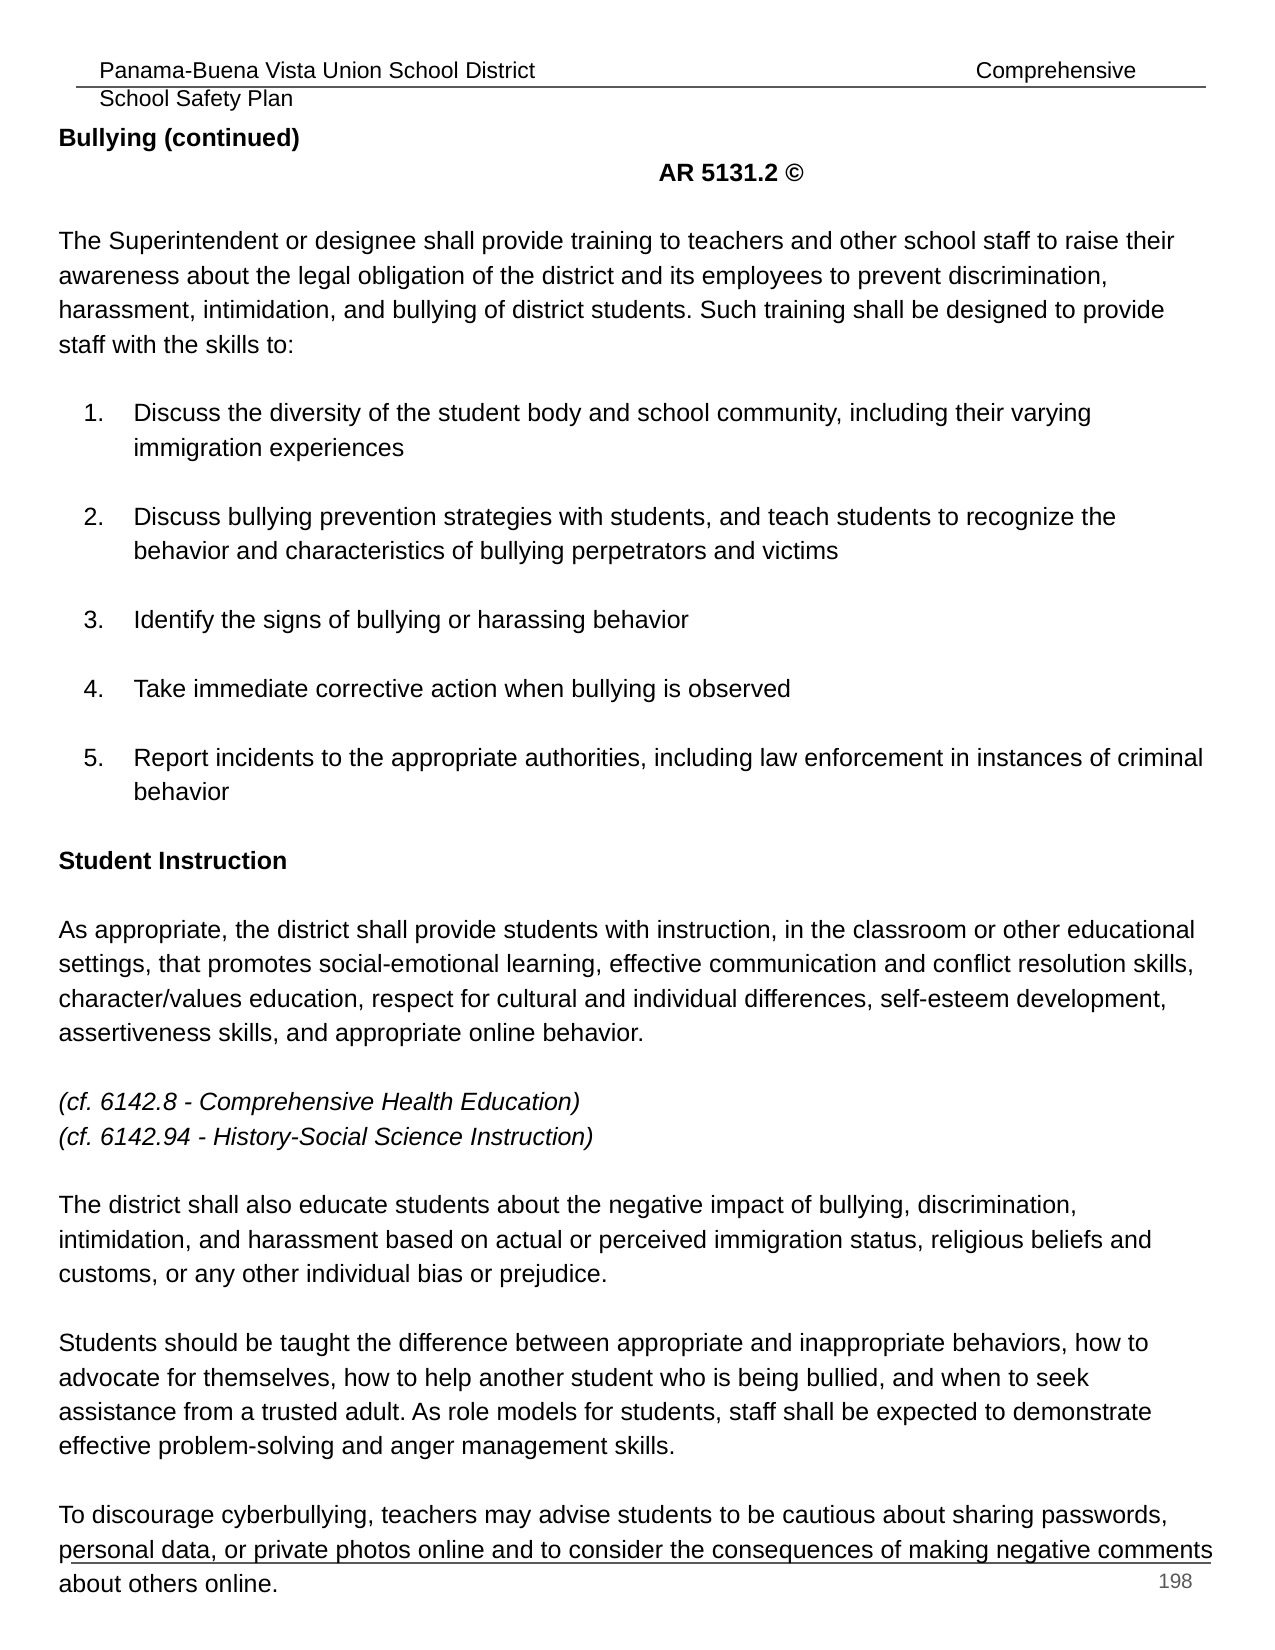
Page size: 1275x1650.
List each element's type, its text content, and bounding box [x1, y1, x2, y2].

list Bullying (continued) AR 5131.2 © The Superintendent or designee shall provide training to teachers and other school staff to raise their awareness about the legal obligation of the district and its employees to prevent discrimination, harassment, intimidation, and bullying of district students. Such training shall be designed to provide staff with the skills to: Discuss the diversity of the student body and school community, including their varying immigration experiences Discuss bullying prevention strategies with students, and teach students to recognize the behavior and characteristics of bullying perpetrators and victims Identify the signs of bullying or harassing behavior Take immediate corrective action when bullying is observed Report incidents to the appropriate authorities, including law enforcement in instances of criminal behavior Student Instruction As appropriate, the district shall provide students with instruction, in the classroom or other educational settings, that promotes social-emotional learning, effective communication and conflict resolution skills, character/values education, respect for cultural and individual differences, self-esteem development, assertiveness skills, and appropriate online behavior. (cf. 6142.8 - Comprehensive Health Education) (cf. 6142.94 - History-Social Science Instruction) The district shall also educate students about the negative impact of bullying, discrimination, intimidation, and harassment based on actual or perceived immigration status, religious beliefs and customs, or any other individual bias or prejudice. Students should be taught the difference between appropriate and inappropriate behaviors, how to advocate for themselves, how to help another student who is being bullied, and when to seek assistance from a trusted adult. As role models for students, staff shall be expected to demonstrate effective problem-solving and anger management skills. To discourage cyberbullying, teachers may advise students to be cautious about sharing passwords, personal data, or private photos online and to consider the consequences of making negative comments about others online. [43, 102, 1232, 1554]
slide_number ‹#› [1131, 1552, 1208, 1623]
